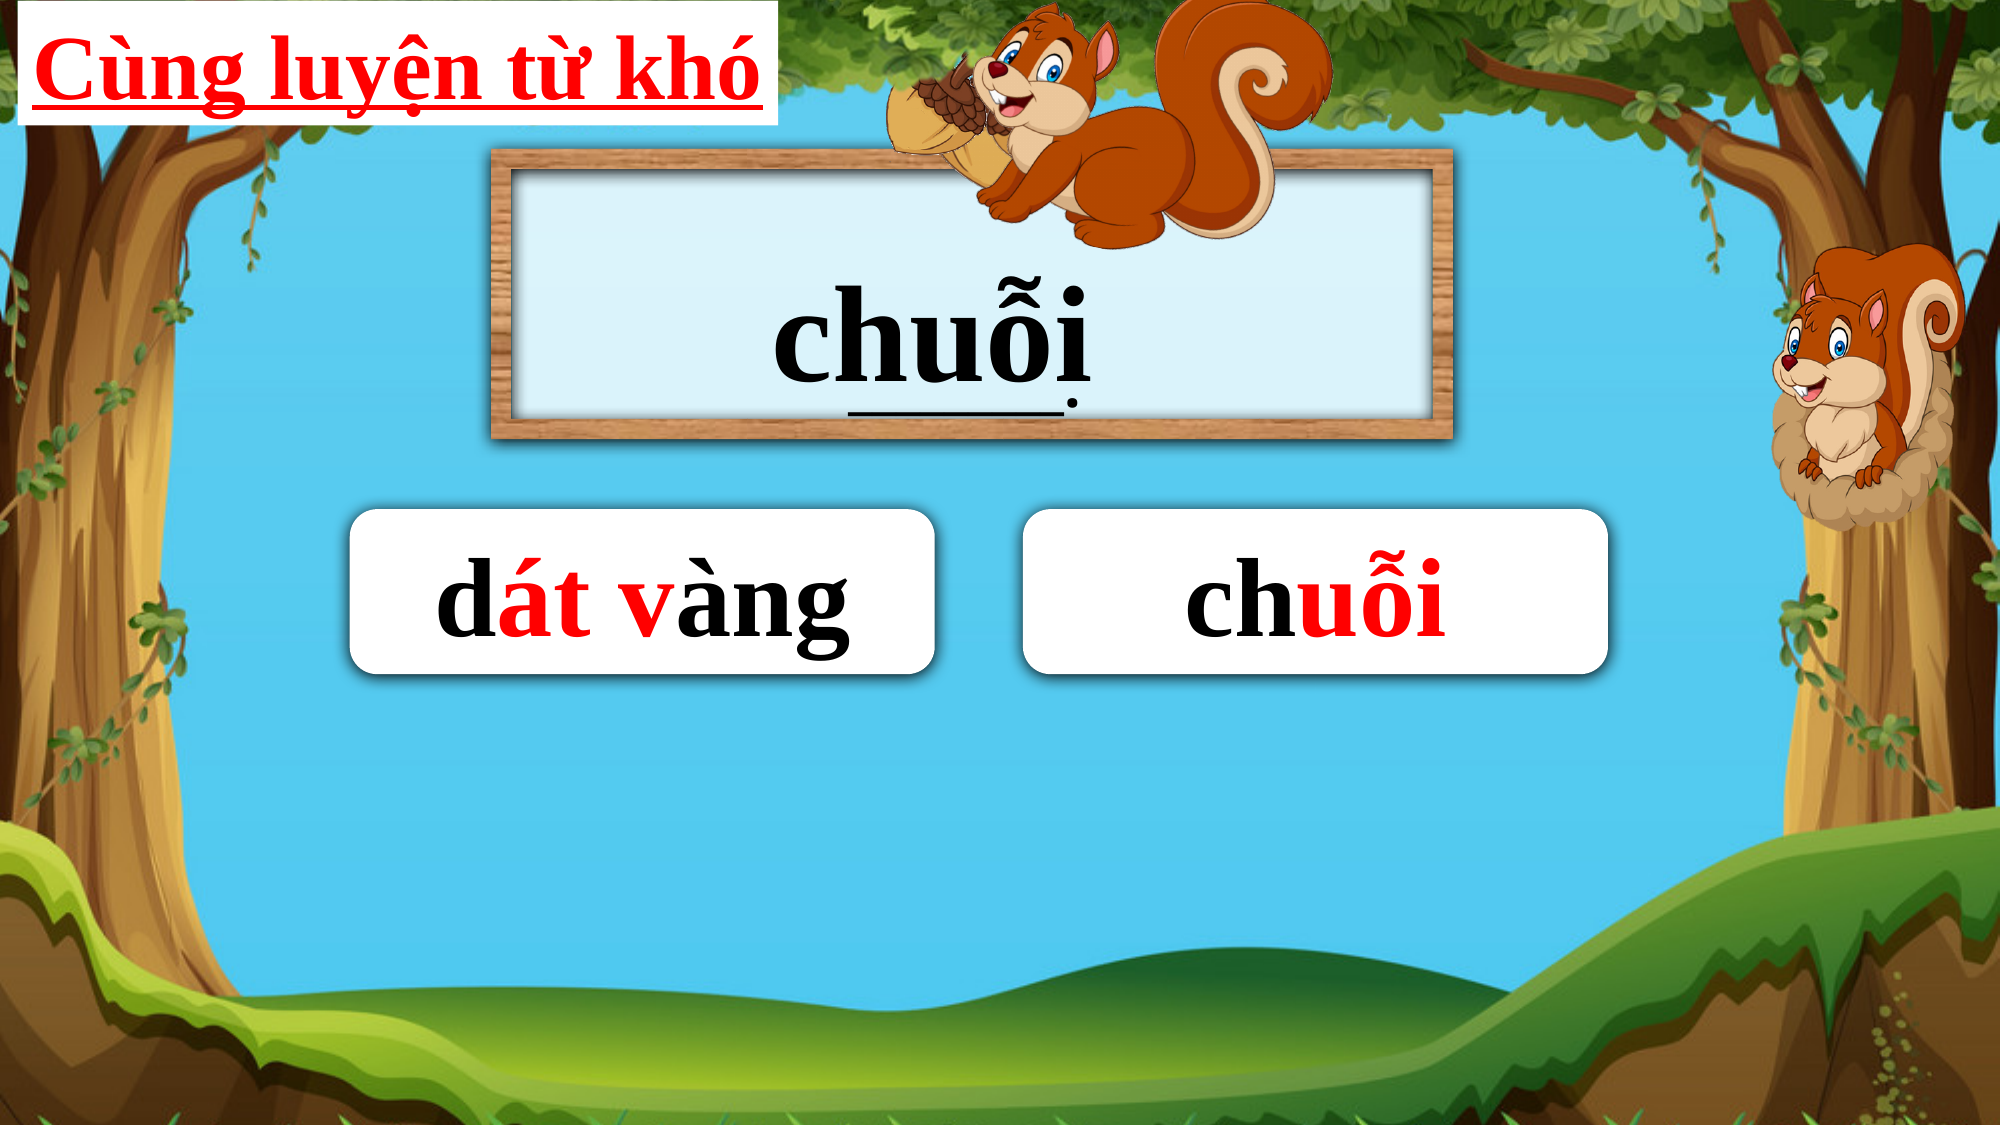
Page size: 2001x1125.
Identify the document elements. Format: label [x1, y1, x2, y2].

picture [0, 0, 2000, 1125]
text_box [491, 148, 1453, 440]
